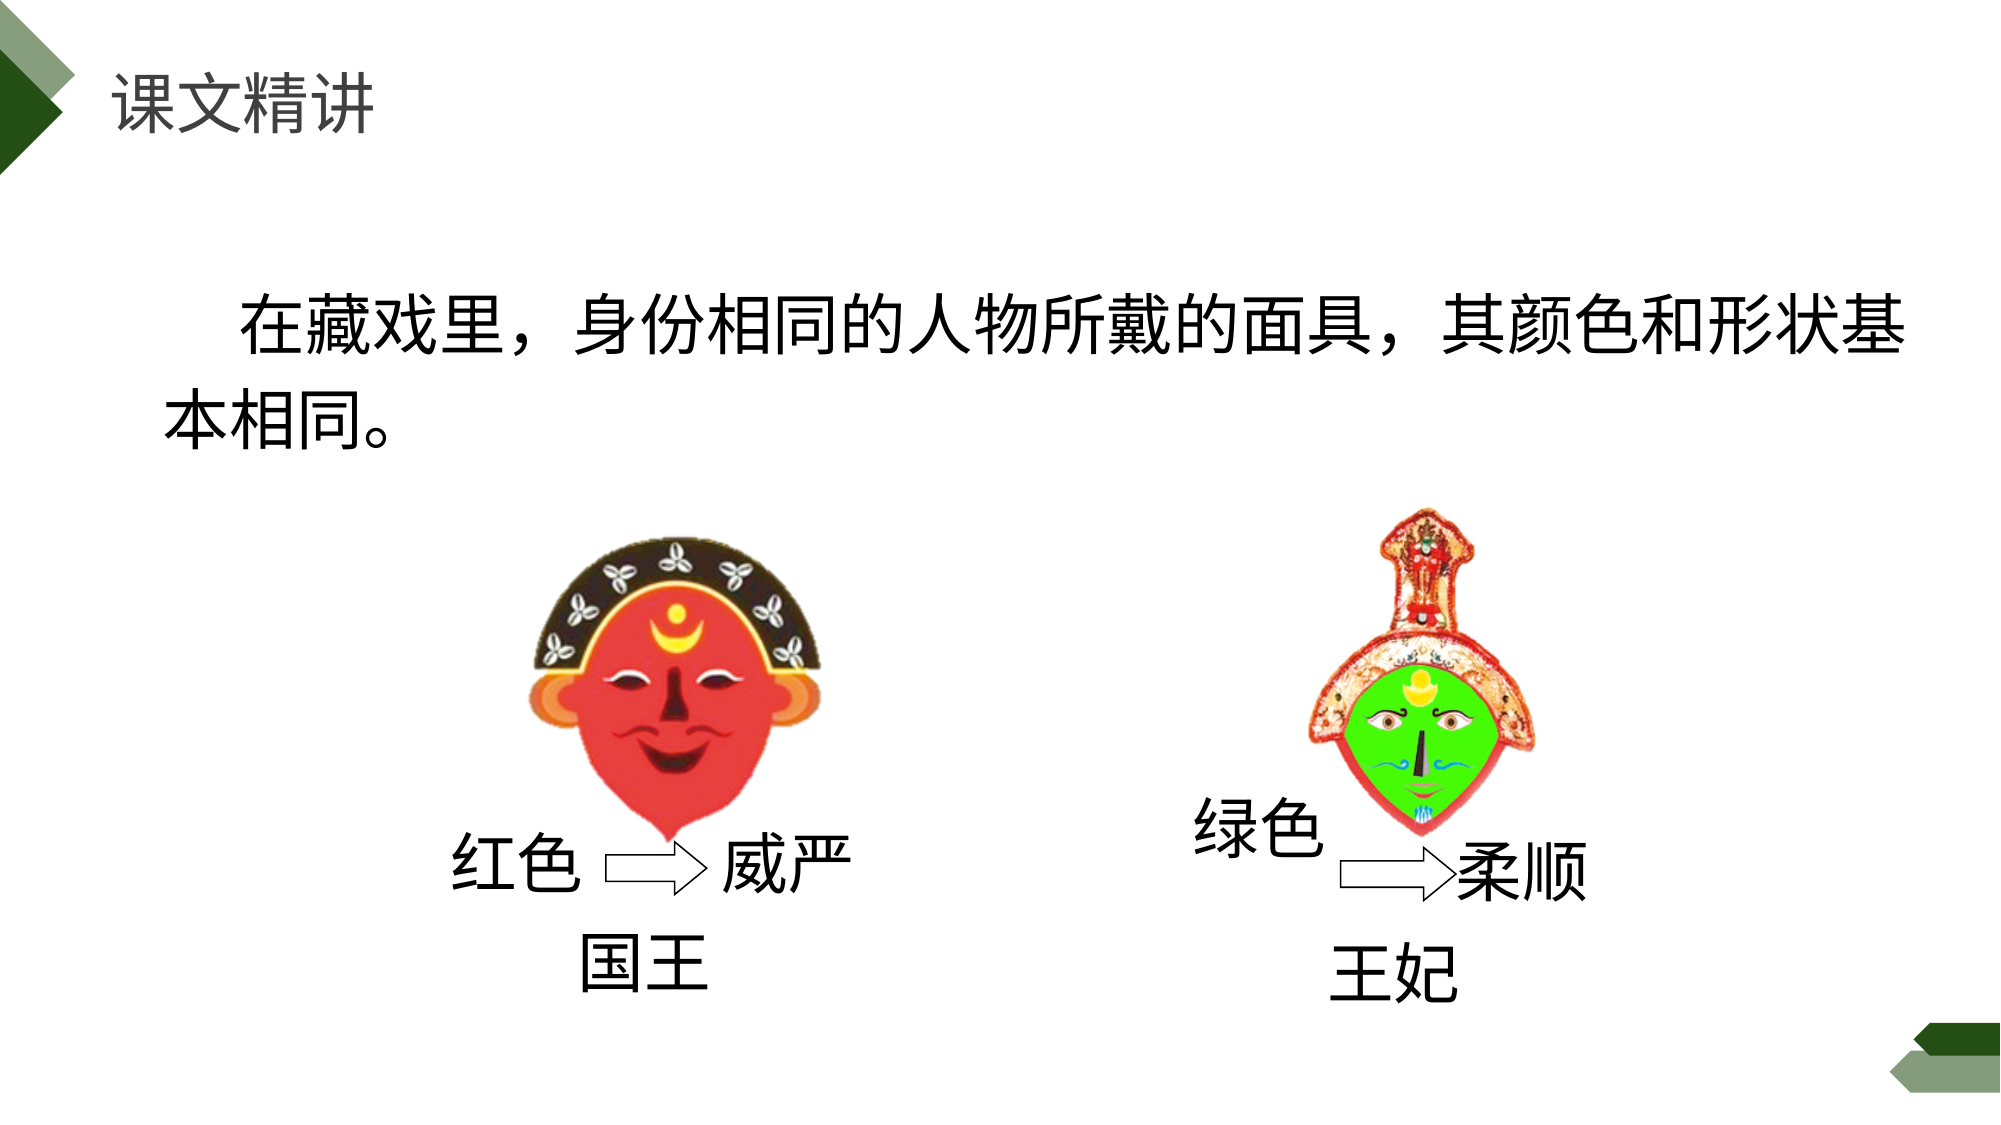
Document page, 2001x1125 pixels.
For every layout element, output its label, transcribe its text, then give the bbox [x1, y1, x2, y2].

picture [1291, 503, 1559, 895]
text_box 国王 [562, 913, 787, 1009]
picture [494, 517, 857, 848]
text_box [605, 848, 706, 895]
text_box 在藏戏里，身份相同的人物所戴的面具，其颜色和形状基本相同。 [148, 259, 1929, 466]
text_box 柔顺 [1440, 822, 1638, 917]
text_box 红色 [435, 814, 706, 909]
text_box [1423, 895, 1431, 901]
text_box 威严 [706, 814, 952, 910]
text_box 课文精讲 [94, 54, 772, 150]
text_box 绿色 [1178, 779, 1423, 955]
text_box 王妃 [1312, 924, 1541, 1019]
